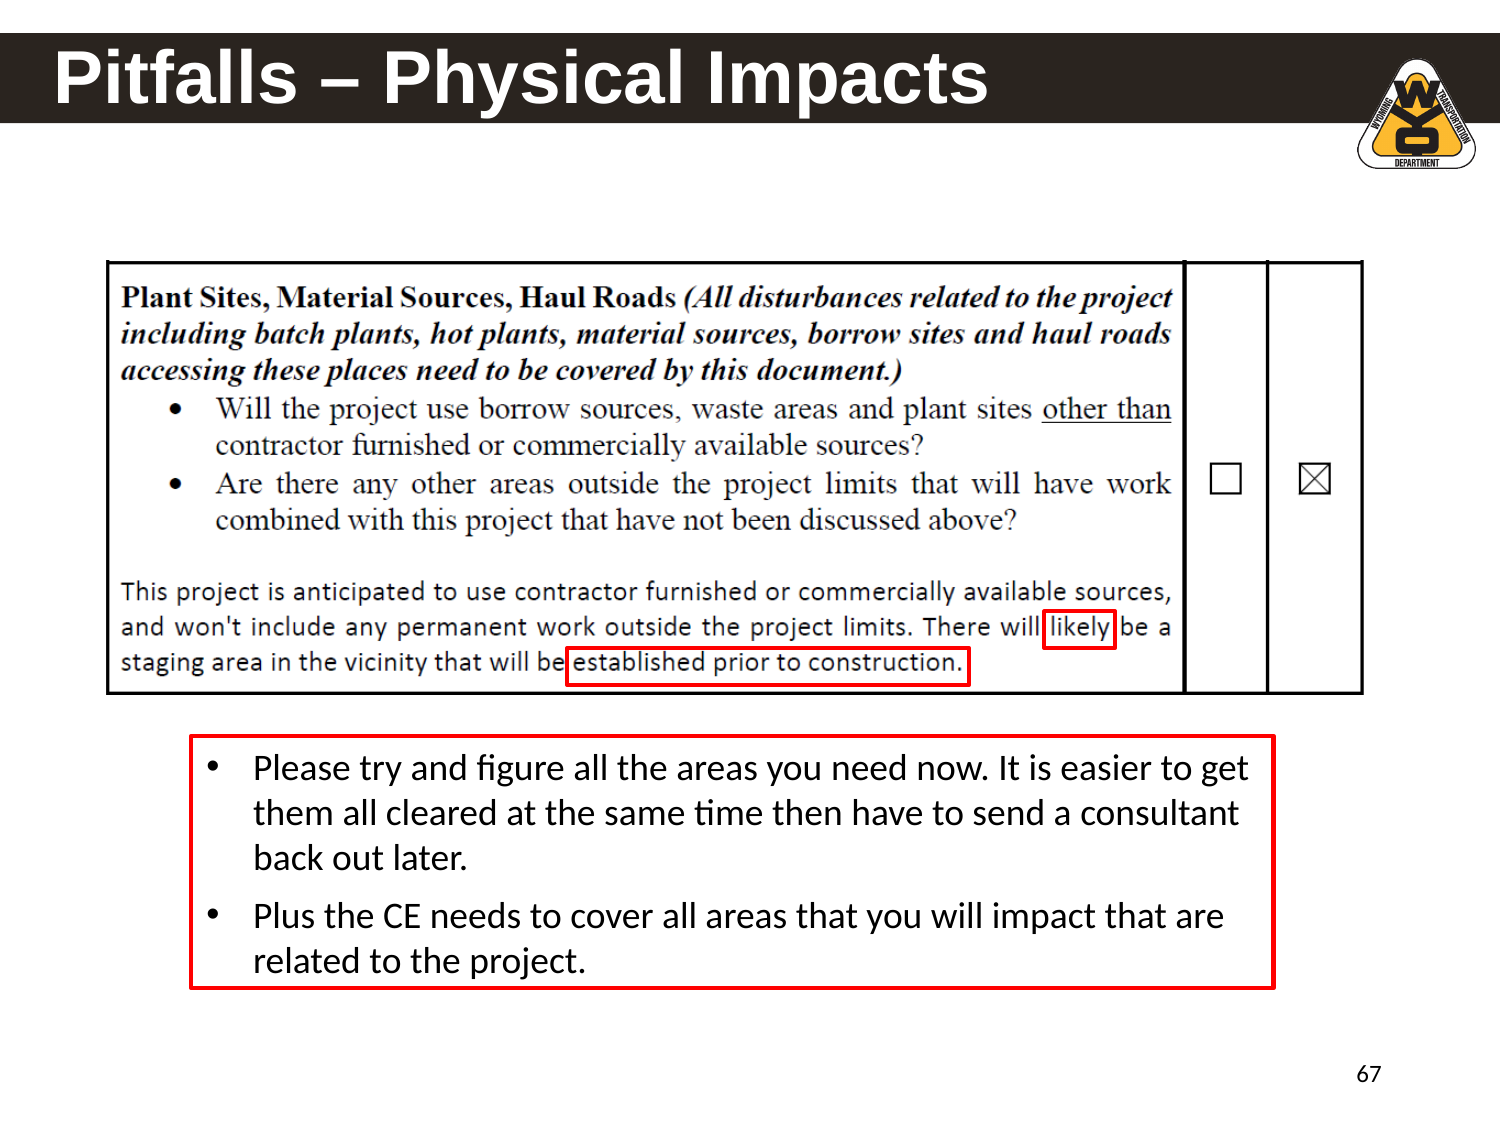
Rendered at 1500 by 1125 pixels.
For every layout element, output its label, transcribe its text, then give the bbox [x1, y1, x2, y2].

slide_number ‹#› [1059, 1042, 1397, 1103]
picture [1357, 139, 1476, 169]
picture [105, 260, 1366, 695]
text_box Please try and figure all the areas you need now. It is easier to get them all cleared at the same time then have to send a consultant back out later. Plus the CE needs to cover all areas that you will impact that are related to the project. [191, 735, 1274, 989]
title Pitfalls – Physical Impacts [38, 21, 1476, 139]
